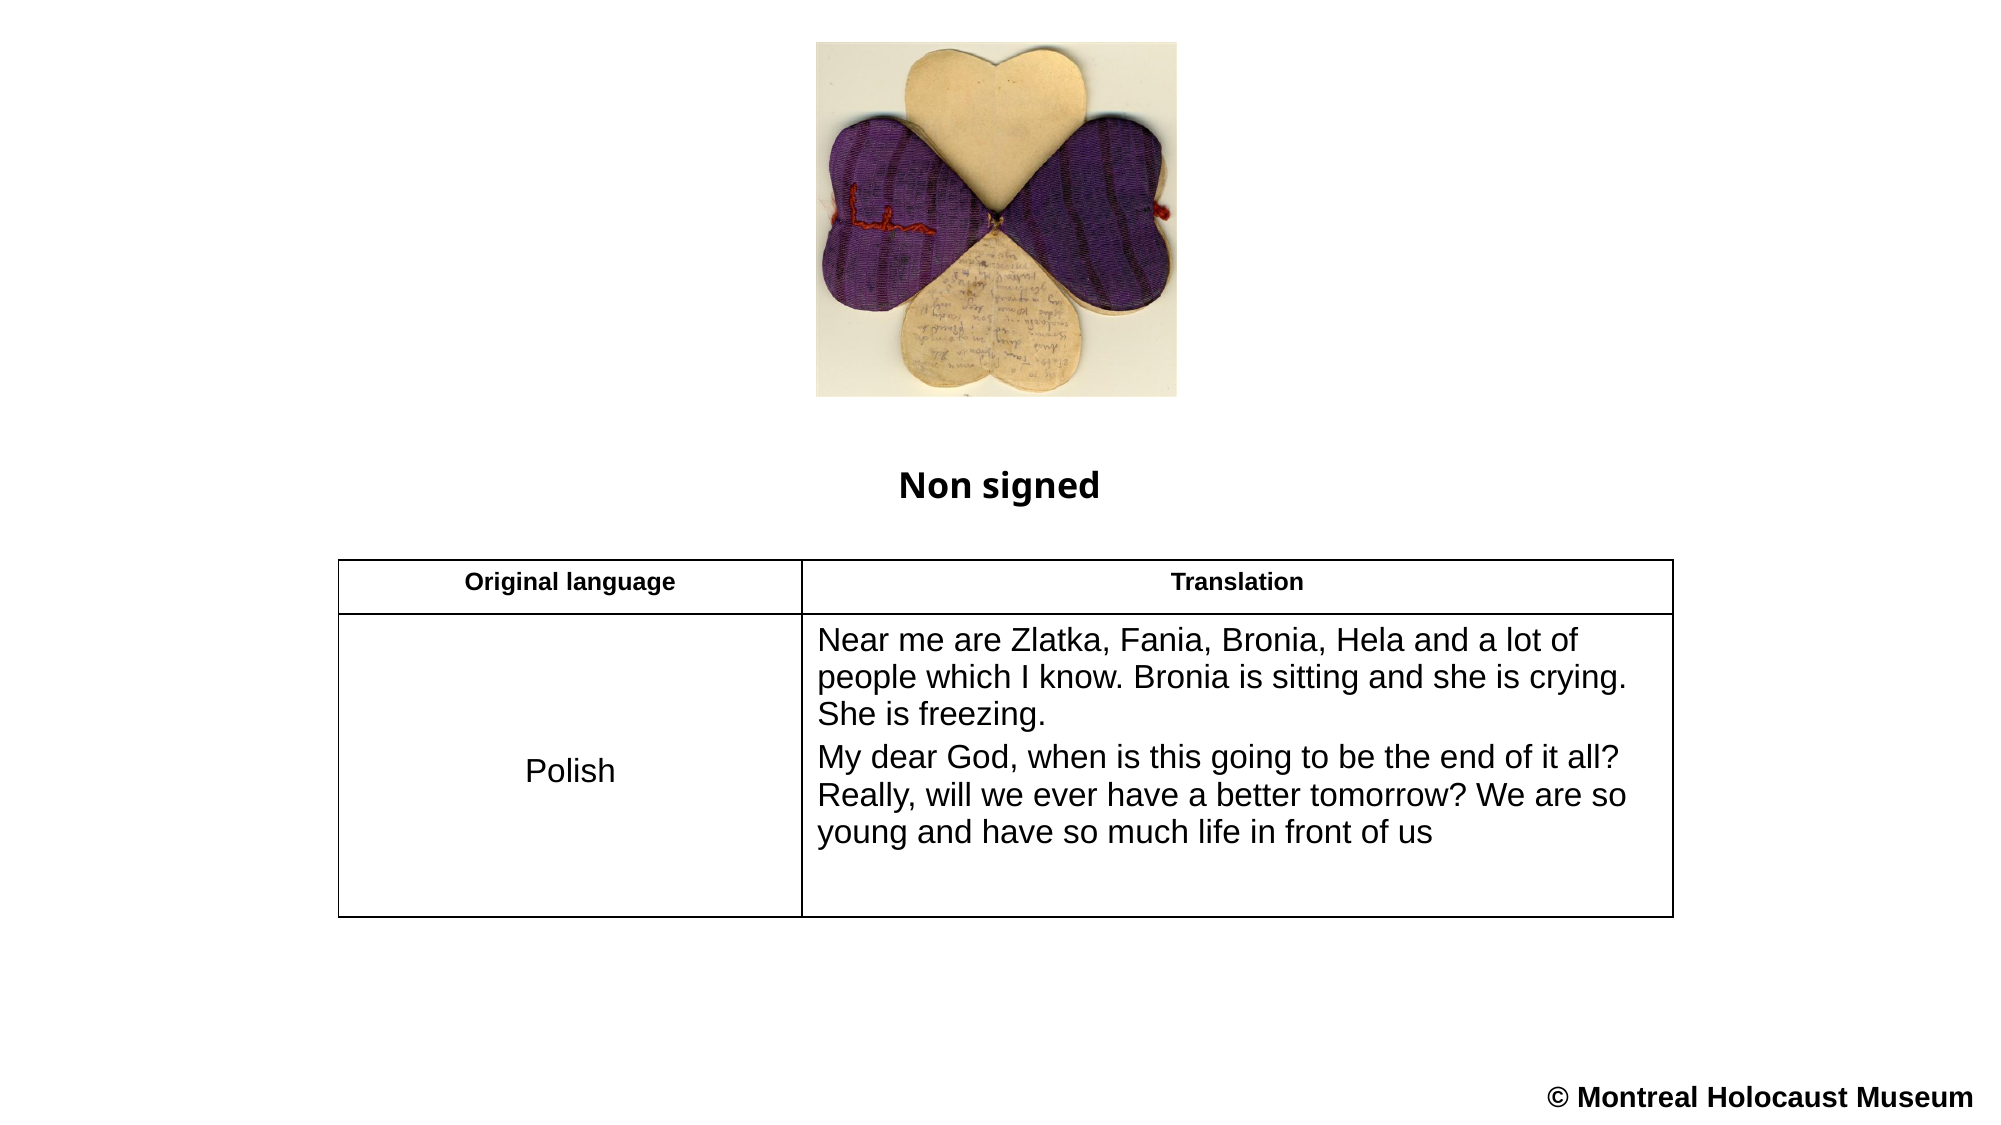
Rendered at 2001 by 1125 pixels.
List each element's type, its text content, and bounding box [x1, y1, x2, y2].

table_cell Near me are Zlatka, Fania, Bronia, Hela and a lot of people which I know. Bronia is sitting and she is crying. She is freezing. My dear God, when is this going to be the end of it all? Really, will we ever have a better tomorrow? We are so young and have so much life in front of us [803, 615, 1672, 916]
table_header Translation [803, 561, 1672, 613]
table_cell Polish [339, 615, 801, 916]
title Non signed [362, 456, 1638, 516]
table_header Original language [339, 561, 801, 613]
text_box © Montreal Holocaust Museum [1532, 1070, 1990, 1121]
picture [816, 42, 1178, 397]
